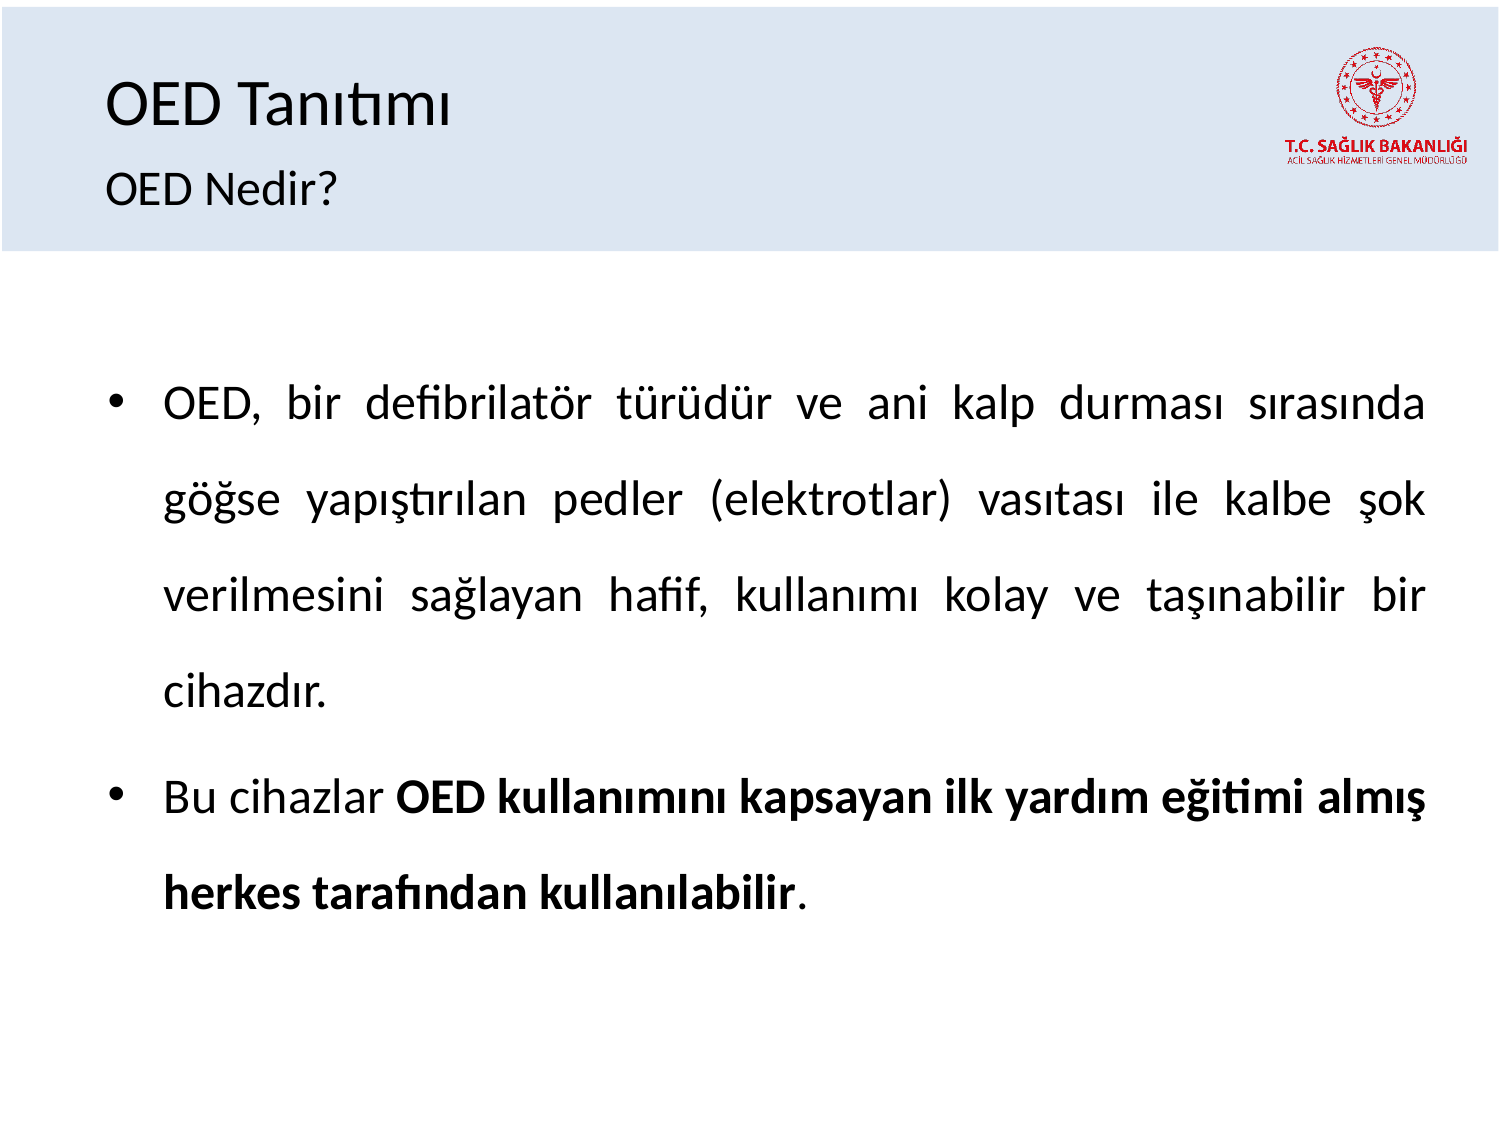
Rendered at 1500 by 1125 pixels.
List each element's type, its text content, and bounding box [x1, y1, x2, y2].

picture [1285, 47, 1467, 166]
title OED Tanıtımı OED Nedir? [75, 45, 998, 233]
text_box [0, 5, 1500, 253]
text_box OED, bir defibrilatör türüdür ve ani kalp durması sırasında göğse yapıştırılan pedler (elektrotlar) vasıtası ile kalbe şok verilmesini sağlayan hafif, kullanımı kolay ve taşınabilir bir cihazdır. Bu cihazlar OED kullanımını kapsayan ilk yardım eğitimi almış herkes tarafından kullanılabilir. [92, 326, 1443, 941]
